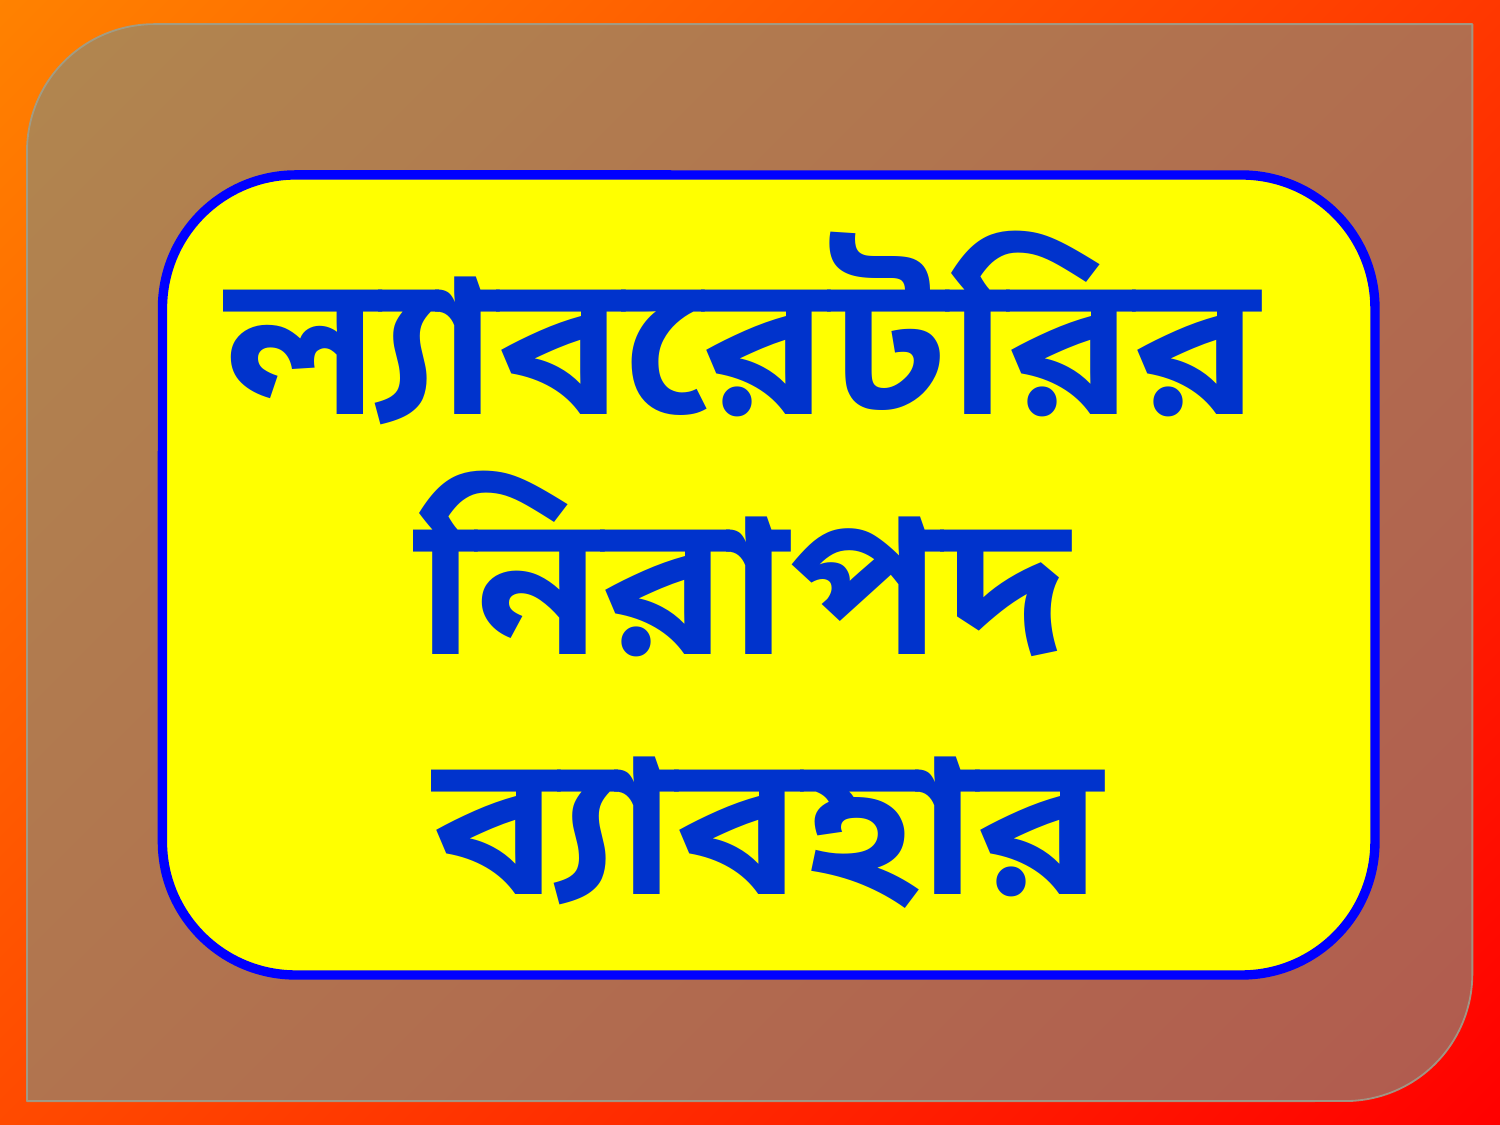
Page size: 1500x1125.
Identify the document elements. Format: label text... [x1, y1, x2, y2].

text_box ল্যাবরেটরির নিরাপদ ব্যাবহার [159, 171, 1379, 979]
